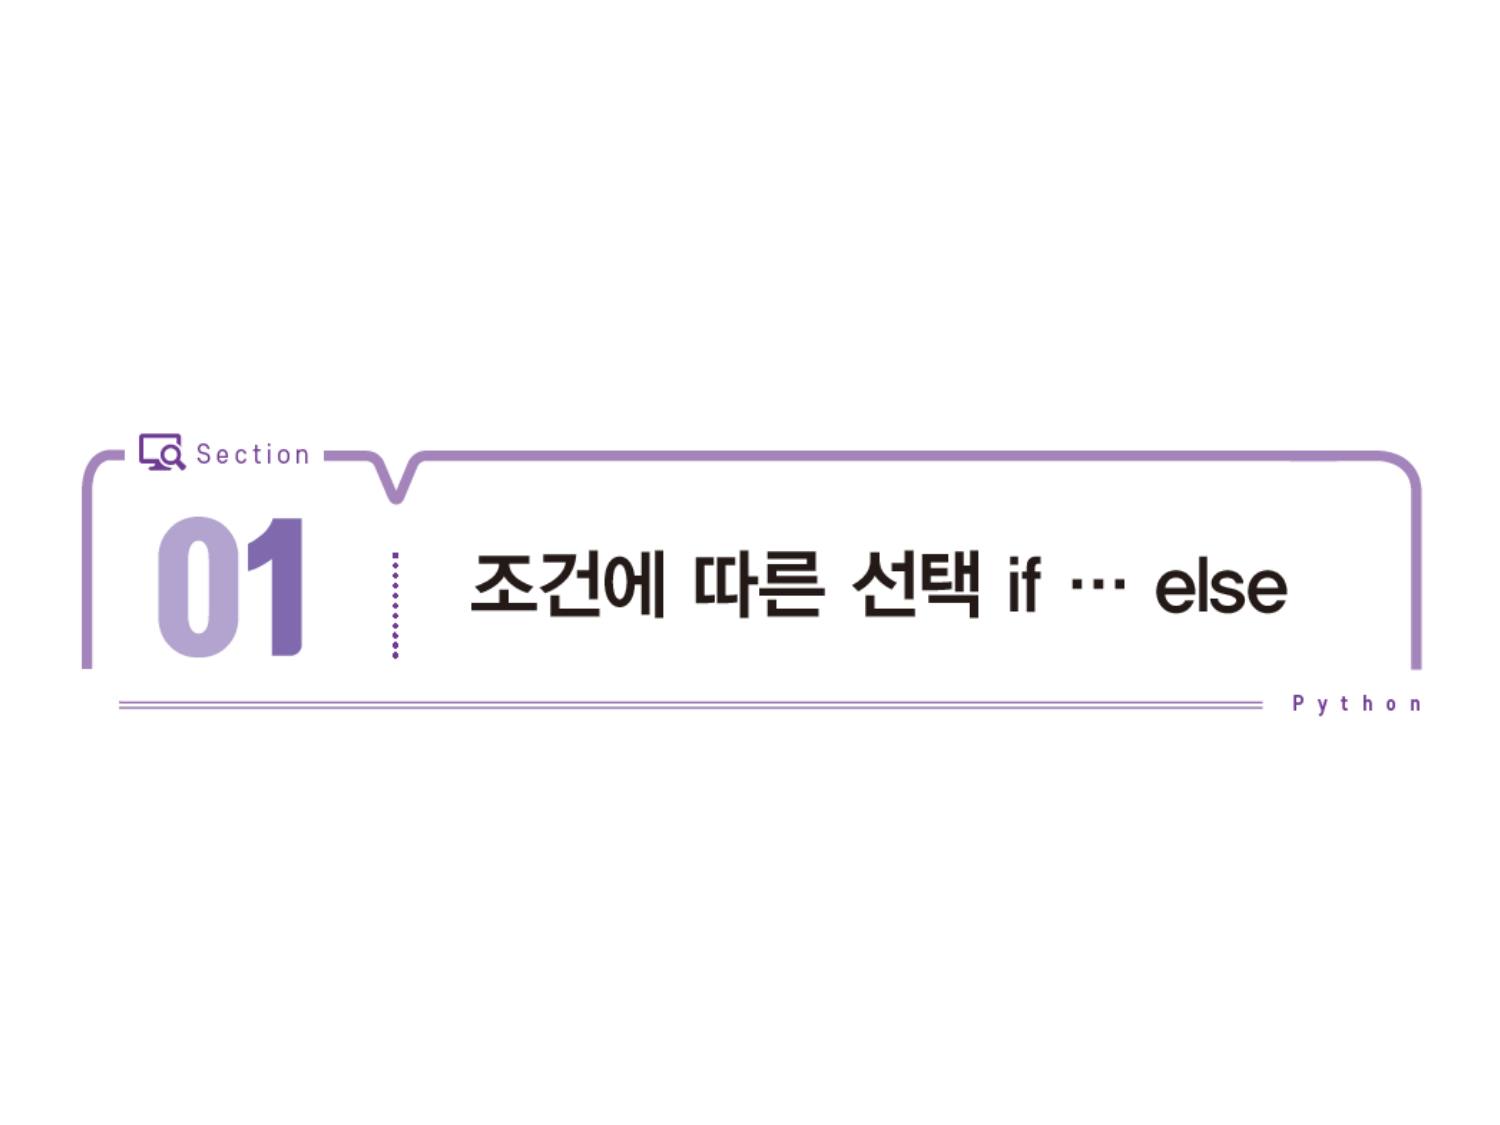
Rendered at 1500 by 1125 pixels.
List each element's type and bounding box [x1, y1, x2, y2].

picture [62, 412, 1444, 731]
